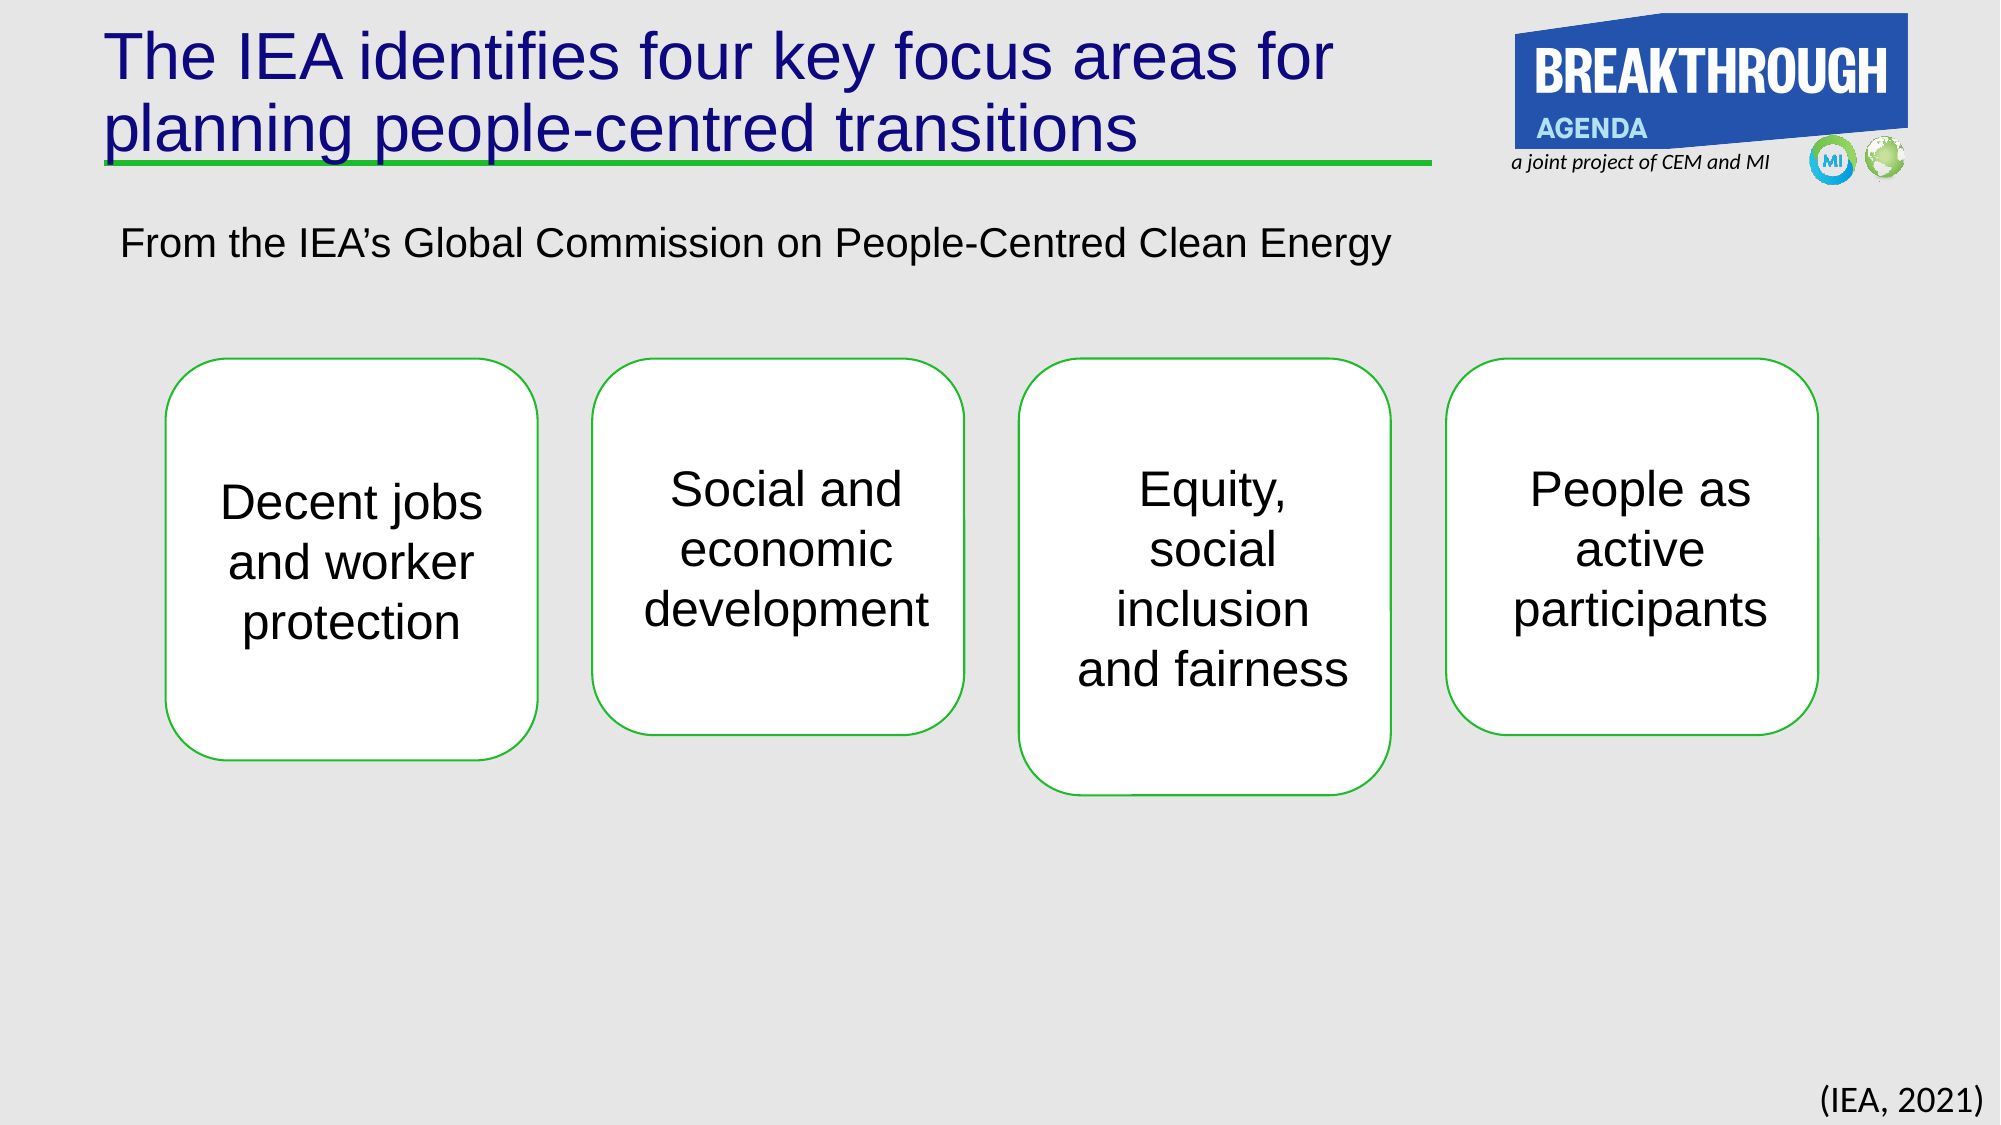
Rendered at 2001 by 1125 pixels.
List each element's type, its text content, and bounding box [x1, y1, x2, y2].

text_box Decent jobs and worker protection [164, 357, 539, 762]
title The IEA identifies four key focus areas for planning people-centred transitions [103, 21, 1433, 168]
list From the IEA’s Global Commission on People-Centred Clean Energy [103, 211, 1897, 311]
text_box Equity, social inclusion and fairness [1017, 357, 1392, 797]
picture [1515, 13, 1908, 185]
text_box People as active participants [1445, 357, 1820, 737]
text_box Social and economic development [591, 357, 966, 737]
text_box (IEA, 2021) [1386, 1067, 2000, 1125]
